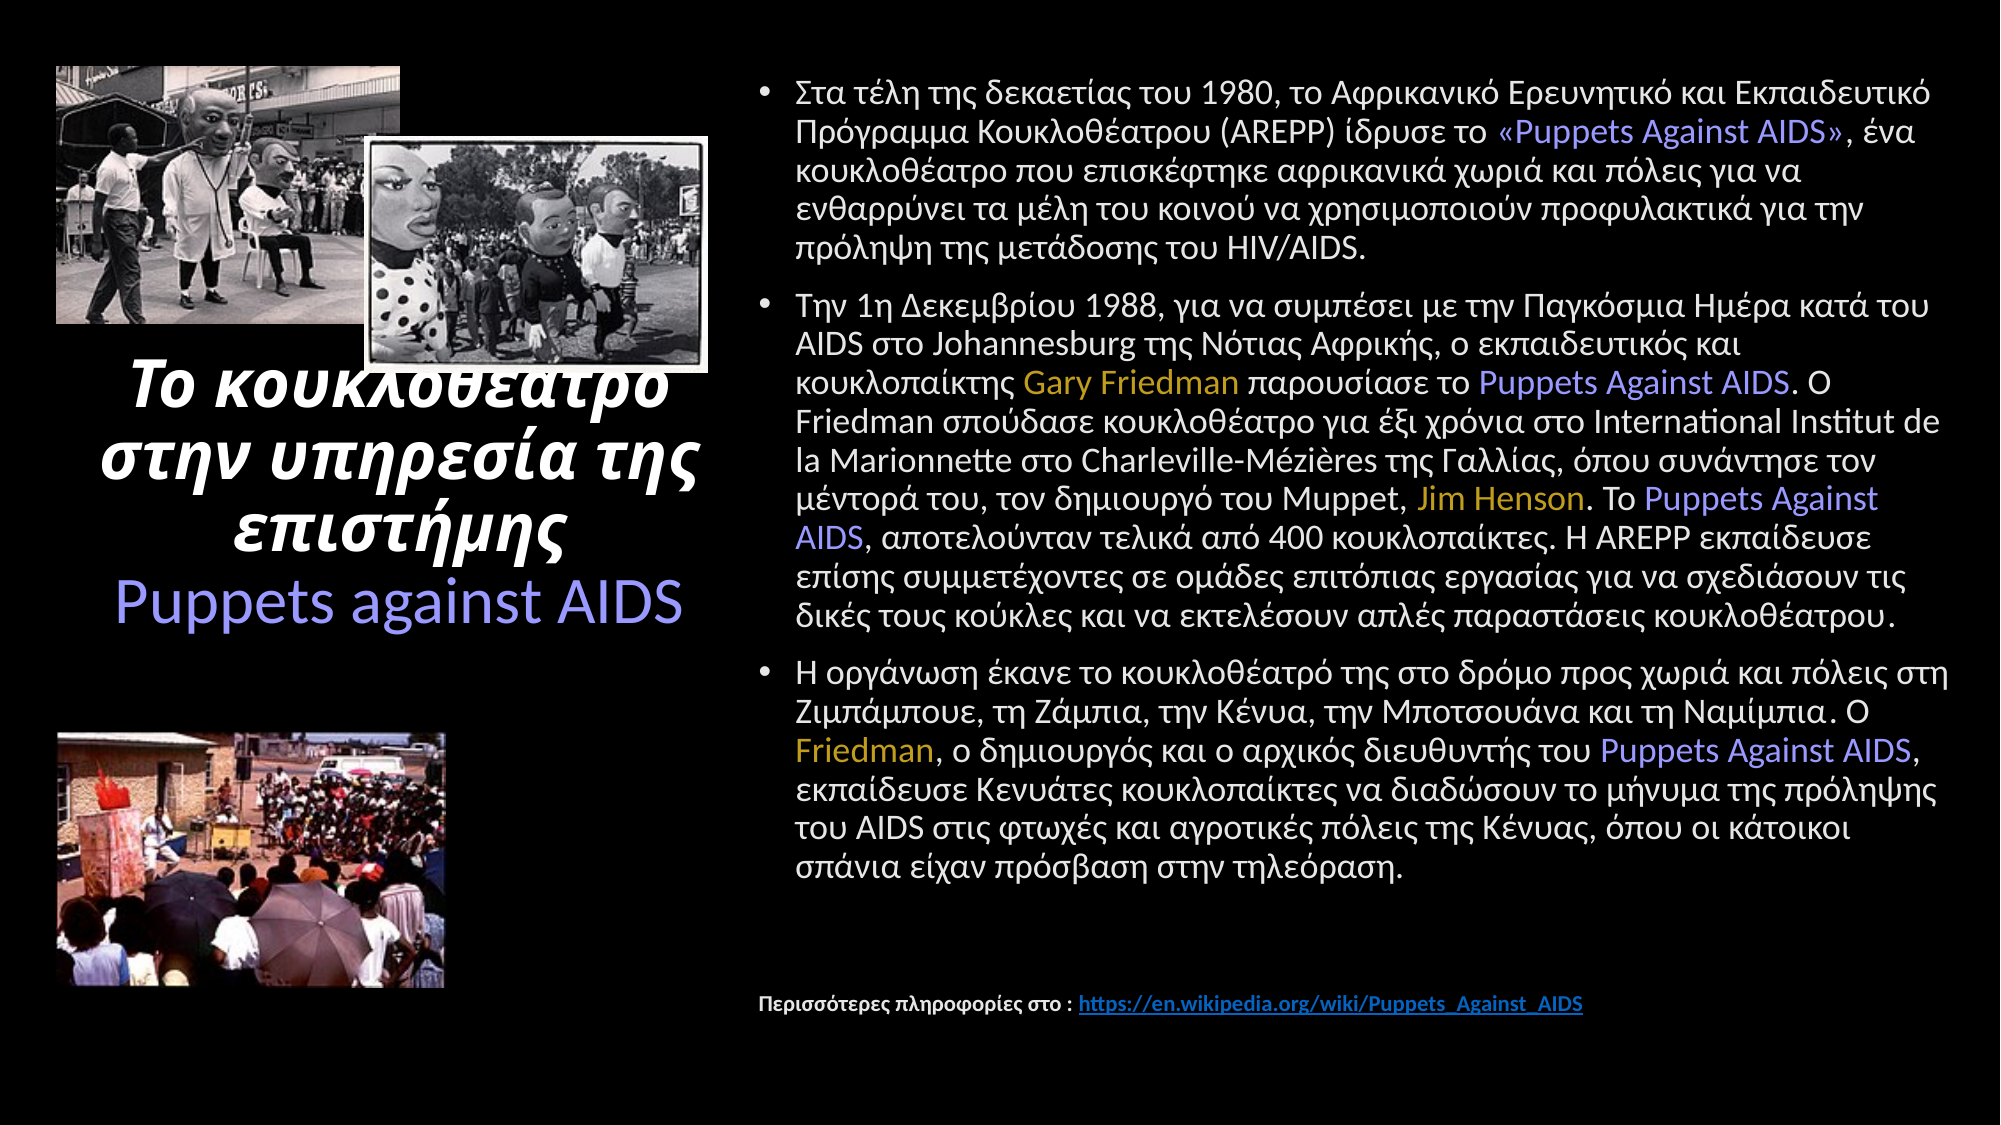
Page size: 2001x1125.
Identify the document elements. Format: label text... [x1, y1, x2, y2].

list Στα τέλη της δεκαετίας του 1980, το Αφρικανικό Ερευνητικό και Εκπαιδευτικό Πρόγραμμα Κουκλοθέατρου (AREPP) ίδρυσε το «Puppets Against AIDS», ένα κουκλοθέατρο που επισκέφτηκε αφρικανικά χωριά και πόλεις για να ενθαρρύνει τα μέλη του κοινού να χρησιμοποιούν προφυλακτικά για την πρόληψη της μετάδοσης του HIV/AIDS. Την 1η Δεκεμβρίου 1988, για να συμπέσει με την Παγκόσμια Ημέρα κατά του AIDS στο Johannesburg της Νότιας Αφρικής, ο εκπαιδευτικός και κουκλοπαίκτης Gary Friedman παρουσίασε το Puppets Against AIDS. O Friedman σπούδασε κουκλοθέατρο για έξι χρόνια στο International Institut de la Marionnette στο Charleville-Mézières της Γαλλίας, όπου συνάντησε τον μέντορά του, τον δημιουργό του Muppet, Jim Henson. Το Puppets Against AIDS, αποτελούνταν τελικά από 400 κουκλοπαίκτες. Η AREPP εκπαίδευσε επίσης συμμετέχοντες σε ομάδες επιτόπιας εργασίας για να σχεδιάσουν τις δικές τους κούκλες και να εκτελέσουν απλές παραστάσεις κουκλοθέατρου. Η οργάνωση έκανε το κουκλοθέατρό της στο δρόμο προς χωριά και πόλεις στη Ζιμπάμπουε, τη Ζάμπια, την Κένυα, την Μποτσουάνα και τη Ναμίμπια. Ο Friedman, ο δημιουργός και ο αρχικός διευθυντής του Puppets Against AIDS, εκπαίδευσε Κενυάτες κουκλοπαίκτες να διαδώσουν το μήνυμα της πρόληψης του AIDS στις φτωχές και αγροτικές πόλεις της Κένυας, όπου οι κάτοικοι σπάνια είχαν πρόσβαση στην τηλεόραση. Περισσότερες πληροφορίες στο : https://en.wikipedia.org/wiki/Puppets_Against_AIDS [743, 66, 1972, 1027]
picture [56, 731, 446, 989]
picture [56, 65, 708, 373]
title Το κουκλοθέατρο στην υπηρεσία της επιστήμης Puppets against AIDS [37, 409, 743, 646]
